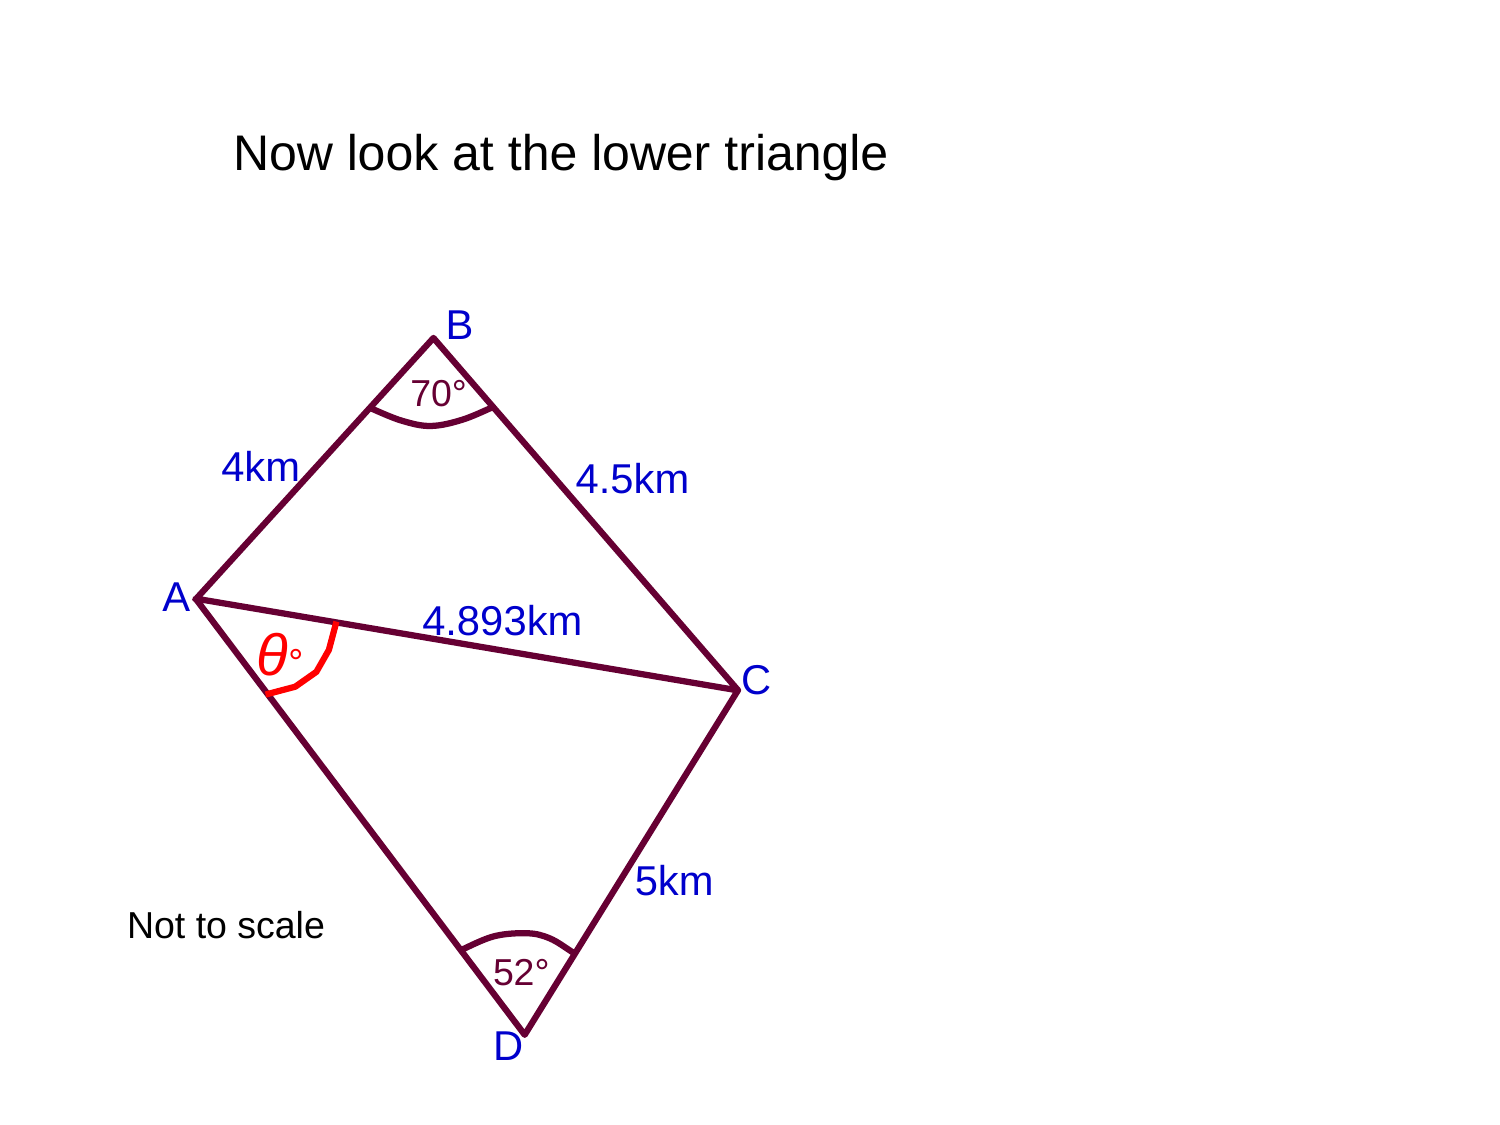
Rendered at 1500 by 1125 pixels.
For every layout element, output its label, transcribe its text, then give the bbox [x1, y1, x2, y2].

text_box [499, 1001, 546, 1011]
text_box Now look at the lower triangle [218, 113, 1187, 189]
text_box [241, 609, 337, 695]
text_box 5km [620, 846, 739, 911]
text_box Not to scale [112, 893, 384, 953]
text_box [483, 933, 554, 940]
text_box [229, 380, 726, 973]
text_box [372, 408, 395, 419]
text_box C [726, 645, 845, 711]
text_box 4.893km [407, 586, 632, 651]
text_box A [147, 562, 266, 628]
text_box 70° [395, 361, 491, 422]
text_box D [478, 1011, 597, 1077]
text_box [406, 422, 455, 426]
text_box 4km [206, 432, 325, 498]
text_box 4.5km [560, 444, 727, 509]
text_box B [430, 290, 550, 356]
text_box [217, 628, 236, 653]
text_box 52° [478, 940, 573, 1001]
text_box [412, 341, 454, 361]
text_box [461, 942, 478, 951]
